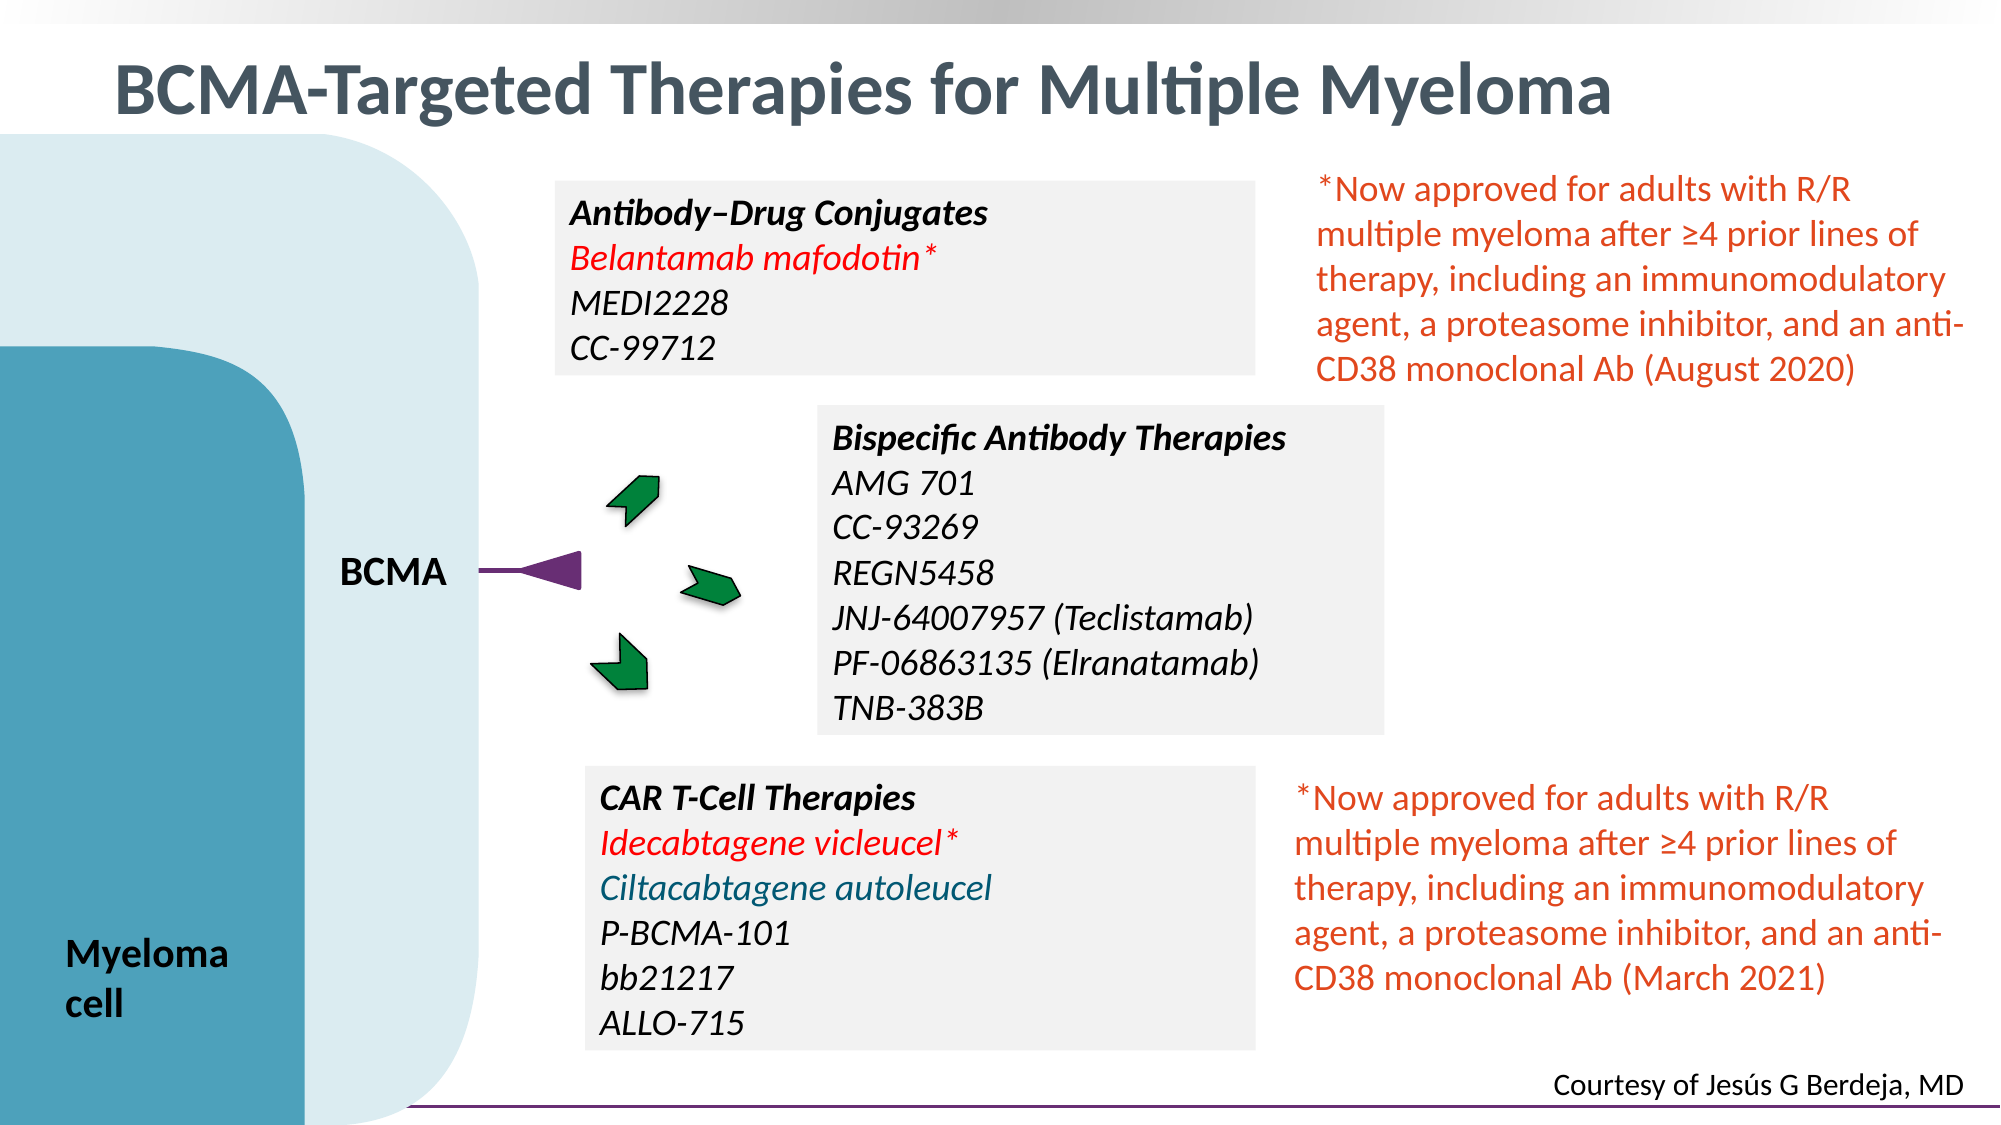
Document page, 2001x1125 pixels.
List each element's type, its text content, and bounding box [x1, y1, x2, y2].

text_box Antibody–Drug Conjugates Belantamab mafodotin* MEDI2228 CC-99712 [554, 180, 1256, 376]
text_box Courtesy of Jesús G Berdeja, MD [1457, 1056, 1980, 1109]
text_box [589, 632, 649, 691]
title BCMA-Targeted Therapies for Multiple Myeloma [100, 39, 1928, 220]
text_box BCMA [325, 536, 616, 602]
text_box [605, 475, 660, 528]
text_box *Now approved for adults with R/R multiple myeloma after ≥4 prior lines of therapy, including an immunomodulatory agent, a proteasome inhibitor, and an anti-CD38 monoclonal Ab (August 2020) [1301, 156, 1995, 397]
text_box *Now approved for adults with R/R multiple myeloma after ≥4 prior lines of therapy, including an immunomodulatory agent, a proteasome inhibitor, and an anti-CD38 monoclonal Ab (March 2021) [1279, 765, 1973, 1006]
text_box Myeloma cell [50, 918, 254, 1034]
text_box Bispecific Antibody Therapies AMG 701 CC-93269 REGN5458 JNJ-64007957 (Teclistamab) PF-06863135 (Elranatamab) TNB-383B [817, 405, 1385, 735]
text_box [679, 565, 742, 606]
text_box [0, 346, 305, 1125]
text_box [0, 134, 479, 1125]
text_box CAR T-Cell Therapies Idecabtagene vicleucel* Ciltacabtagene autoleucel P-BCMA-101 bb21217 ALLO-715 [585, 765, 1256, 1051]
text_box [474, 552, 580, 589]
